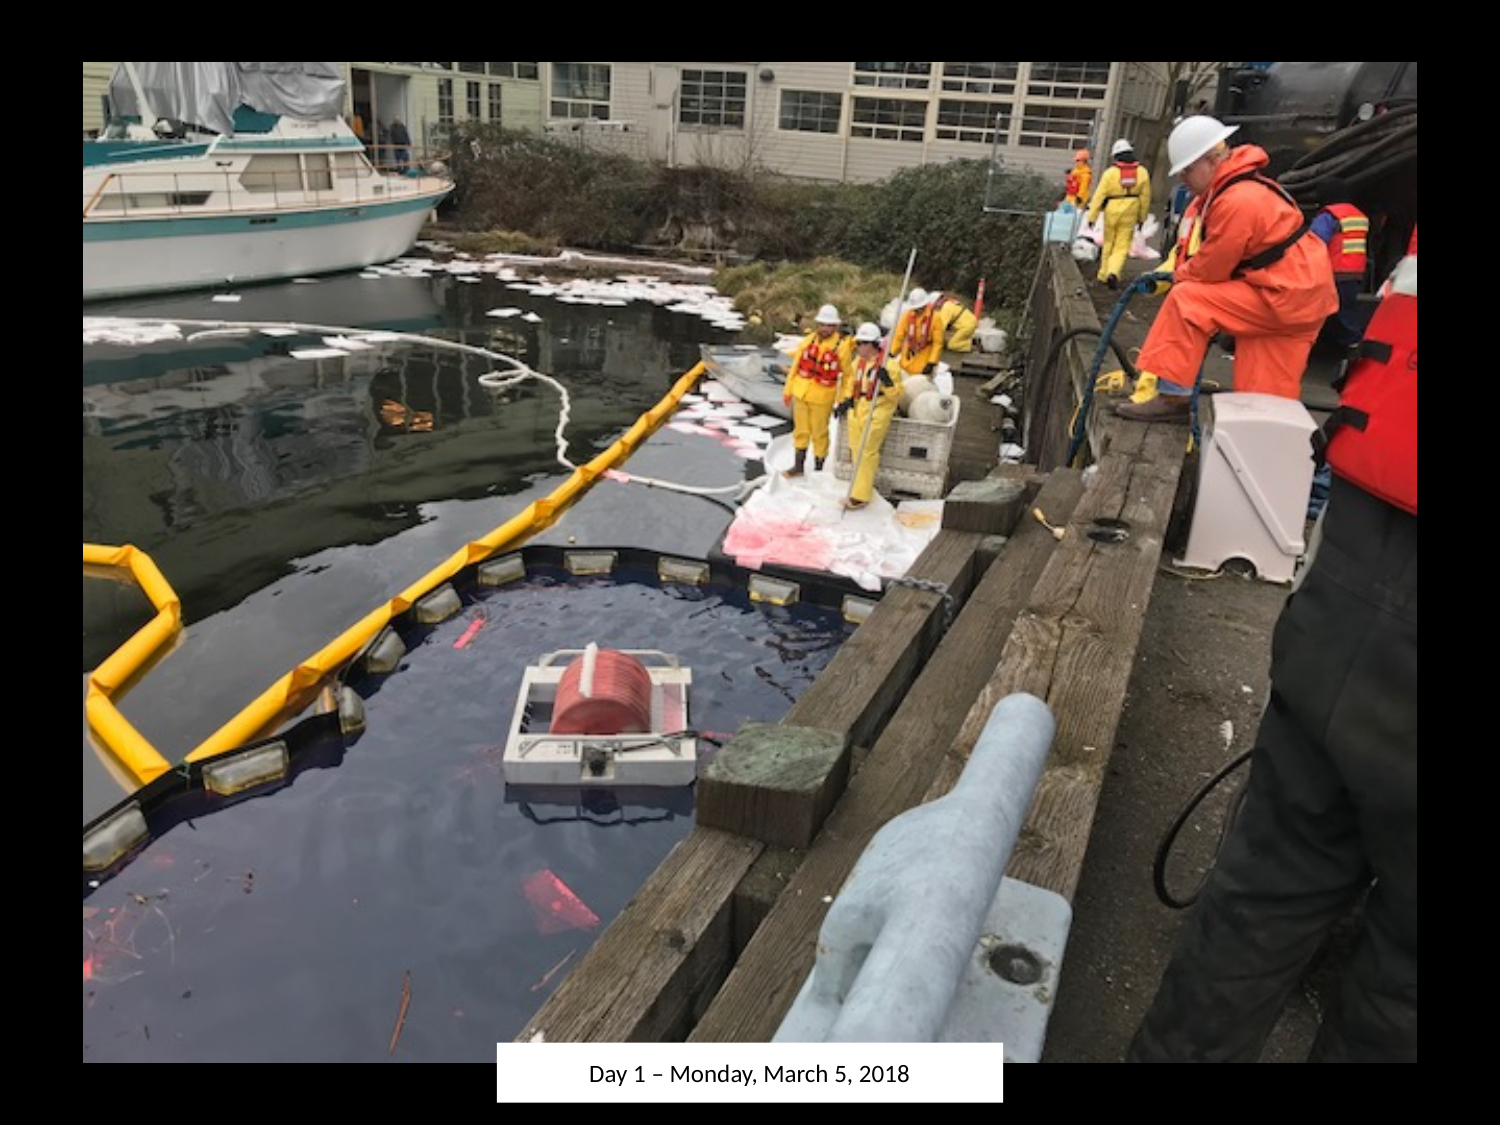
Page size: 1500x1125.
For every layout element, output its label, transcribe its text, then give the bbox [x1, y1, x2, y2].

picture [83, 62, 1417, 1063]
footer Day 1 – Monday, March 5, 2018 [496, 1063, 1004, 1103]
